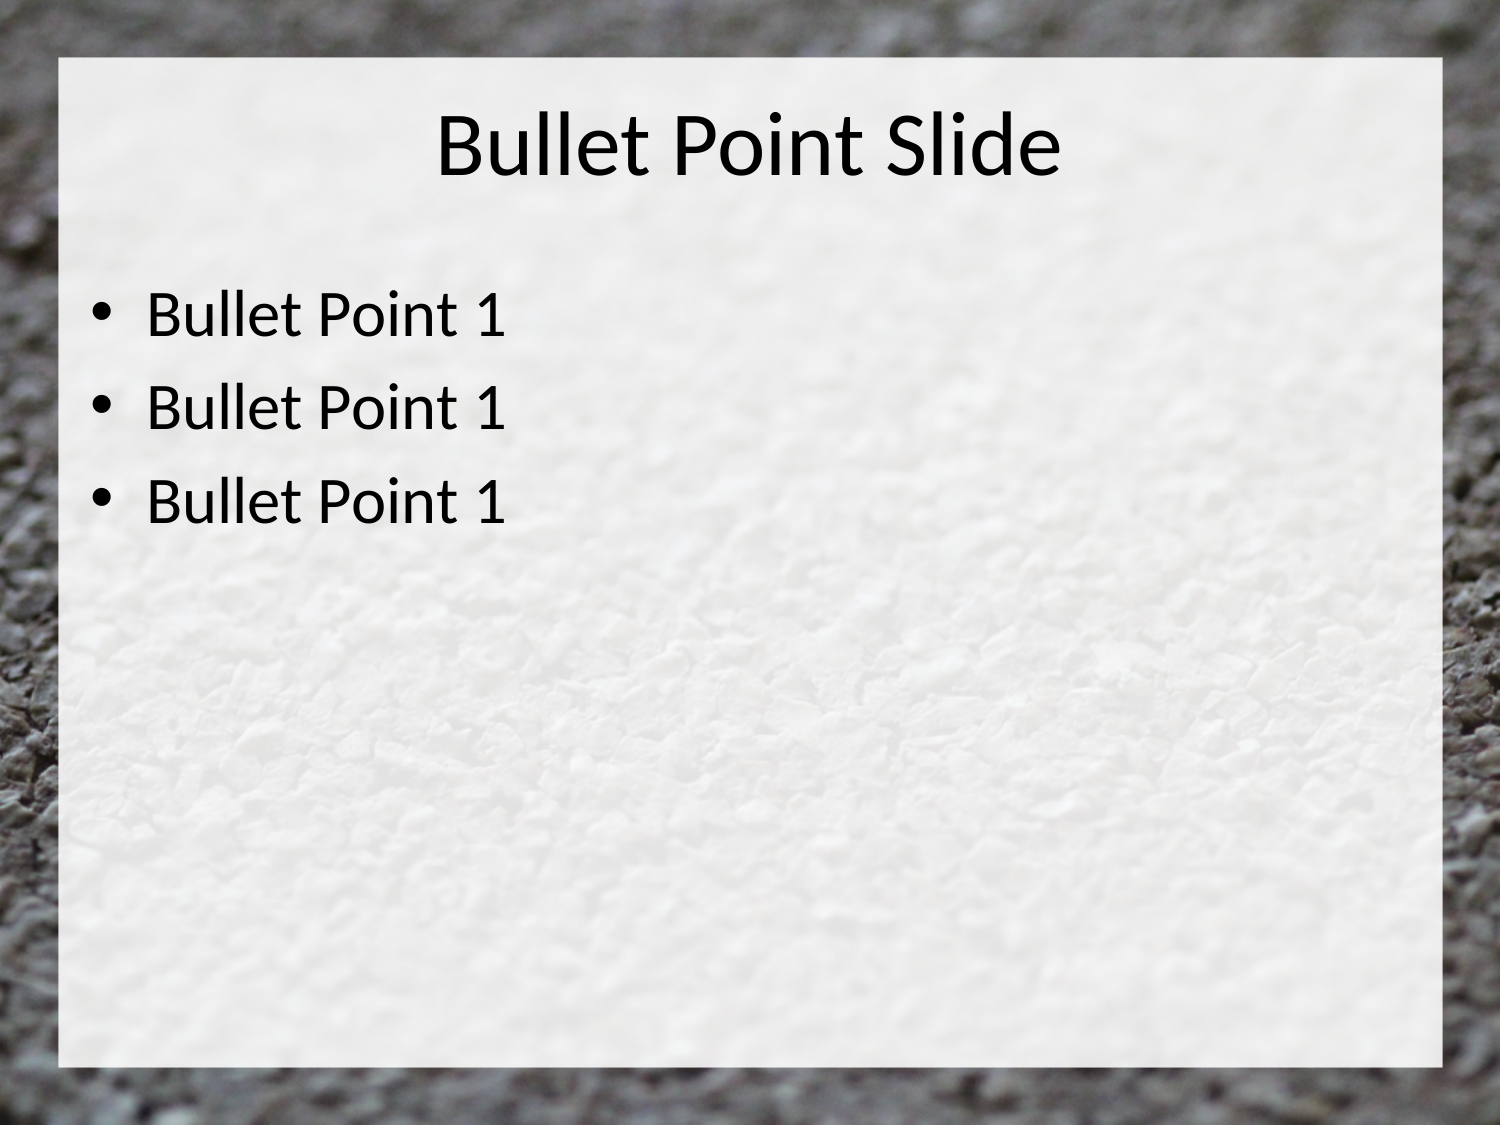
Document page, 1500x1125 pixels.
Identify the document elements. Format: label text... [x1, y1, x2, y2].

list Bullet Point 1 Bullet Point 1 Bullet Point 1 [75, 262, 1425, 1005]
title Bullet Point Slide [75, 45, 1425, 233]
picture [0, 0, 1500, 1125]
